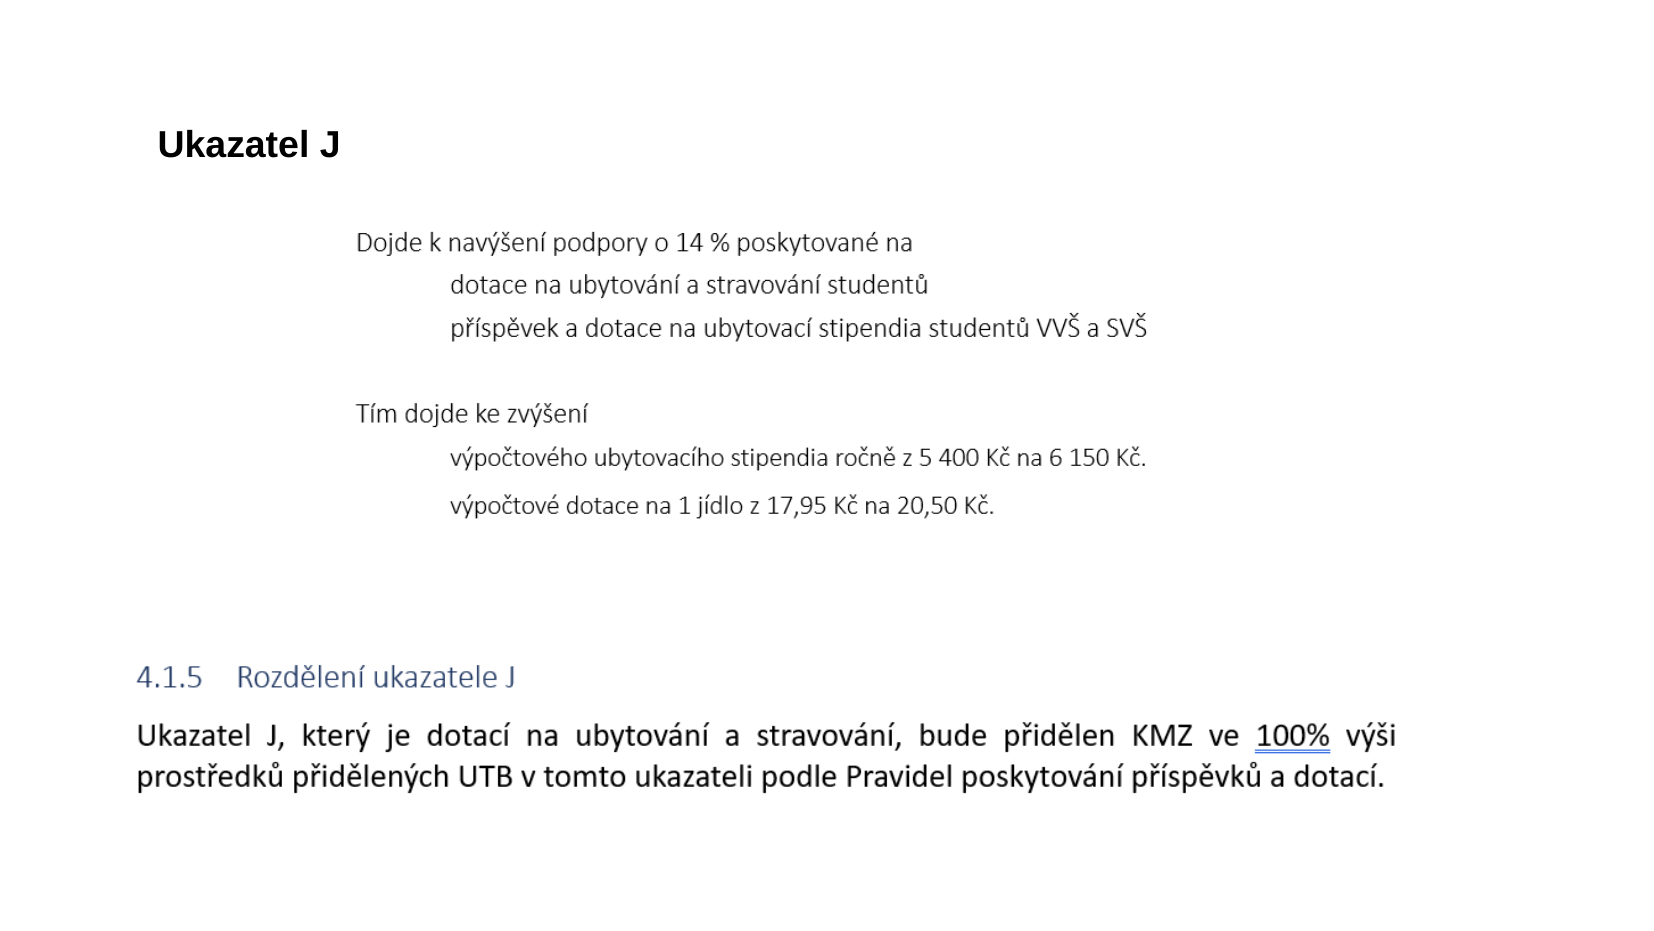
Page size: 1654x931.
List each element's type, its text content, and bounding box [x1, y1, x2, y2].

picture [344, 216, 1187, 531]
text_box Ukazatel J [142, 112, 356, 173]
picture [119, 654, 1424, 818]
